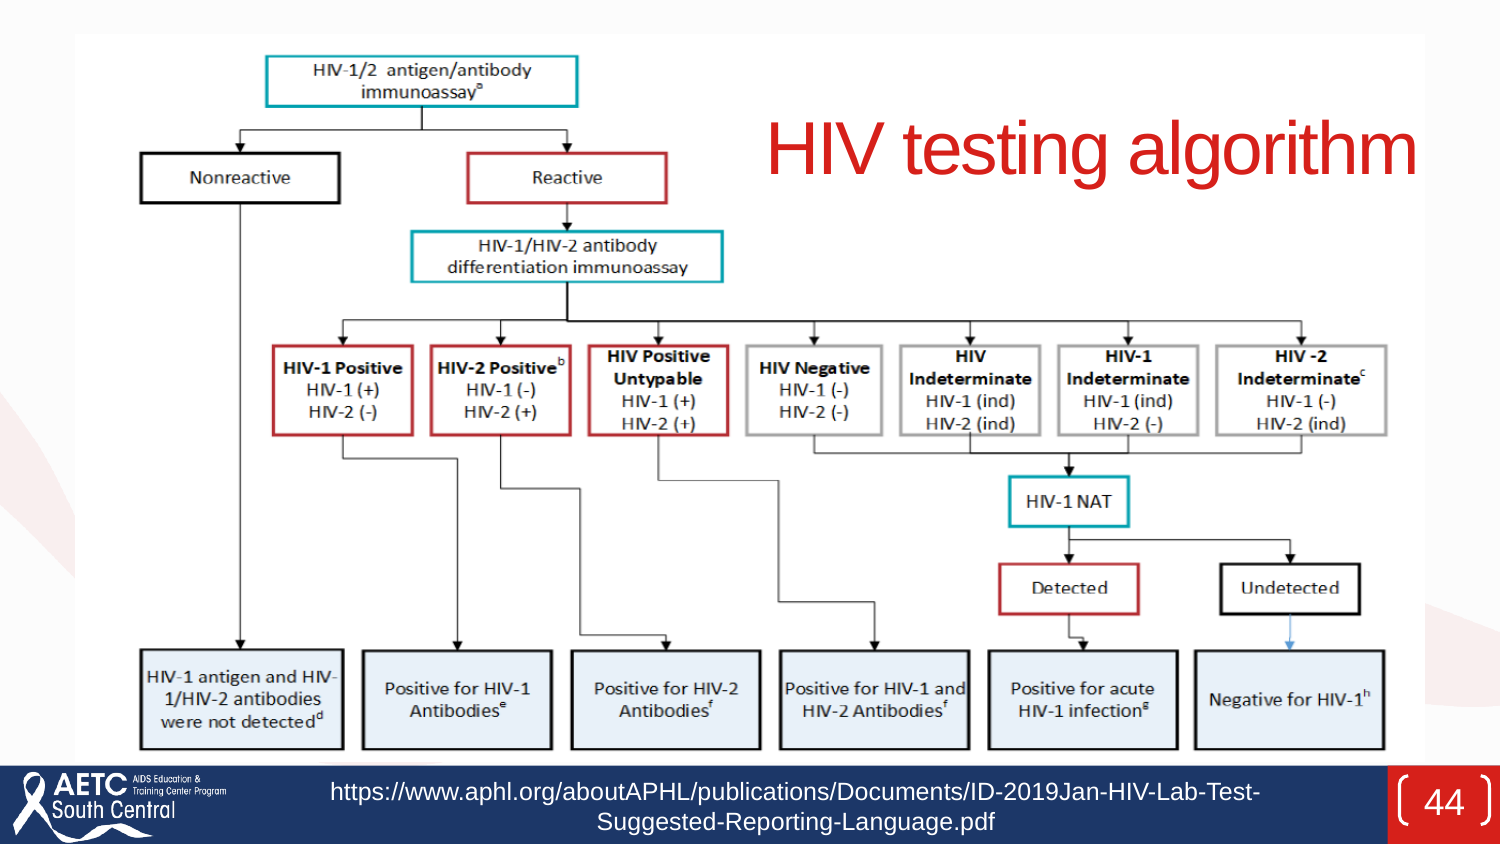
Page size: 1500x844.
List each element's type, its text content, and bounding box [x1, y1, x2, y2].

slide_number 44 [1397, 774, 1492, 827]
text_box https://www.aphl.org/aboutAPHL/publications/Documents/ID-2019Jan-HIV-Lab-Test-Suggested-Reporting-Language.pdf [299, 768, 1293, 843]
picture [12, 770, 227, 844]
picture [74, 33, 1426, 762]
title HIV testing algorithm [750, 5, 1450, 285]
